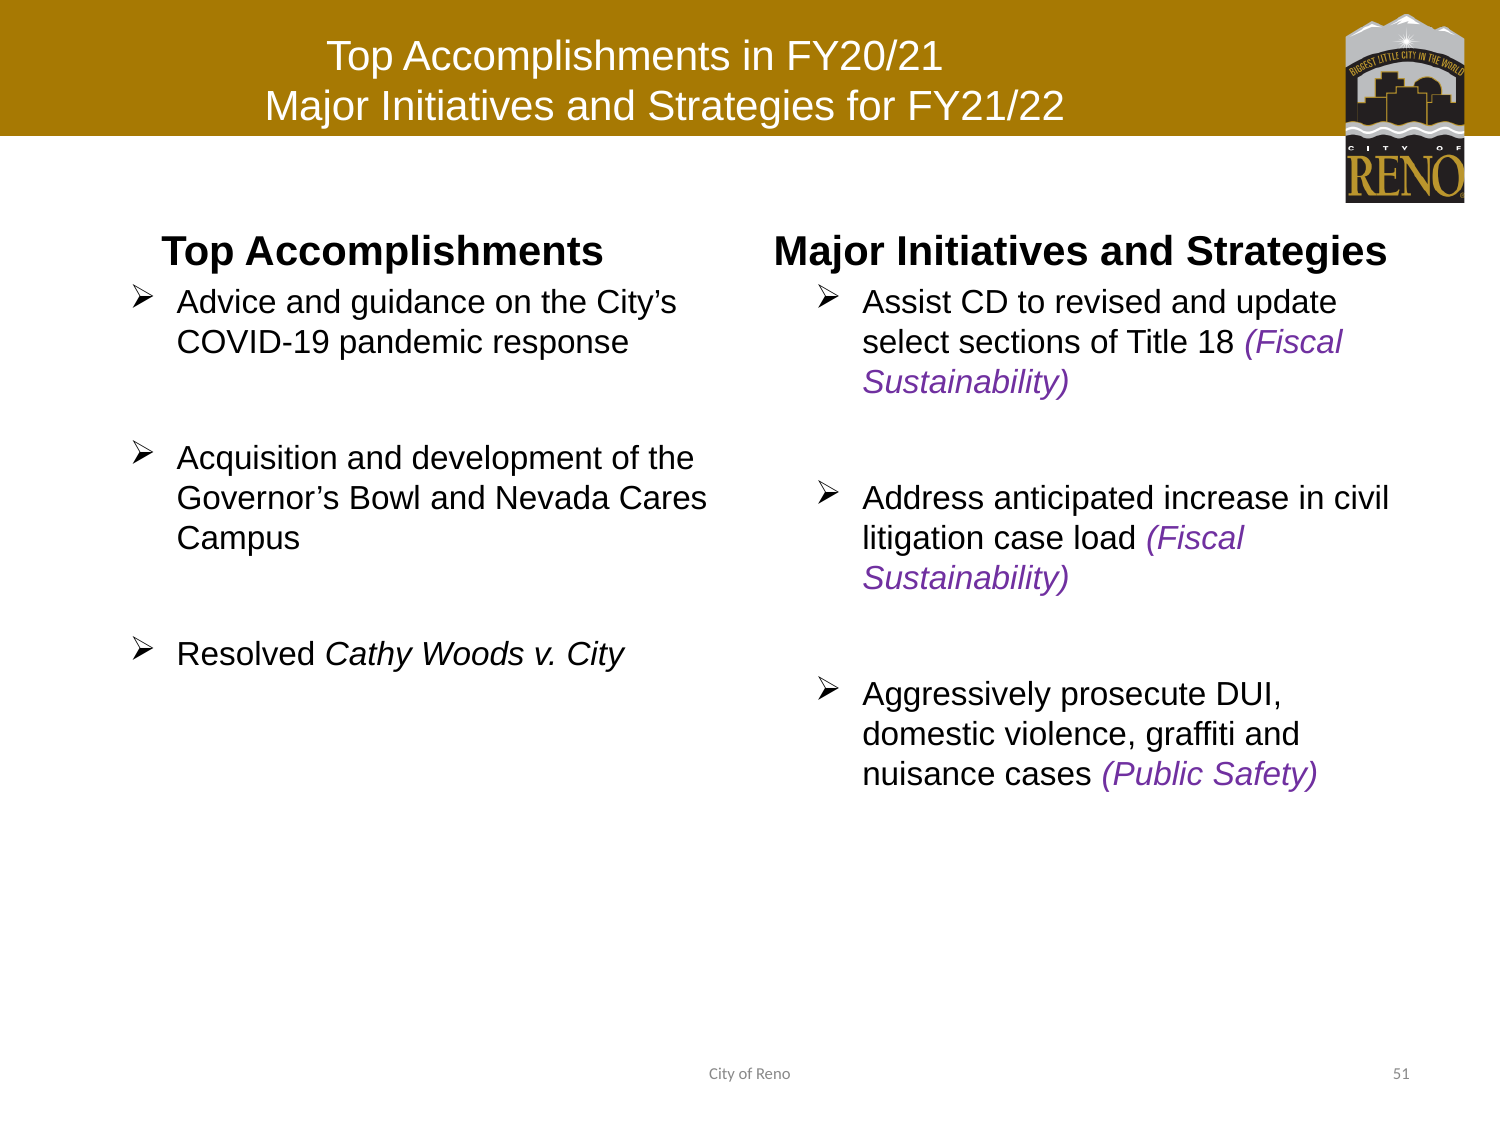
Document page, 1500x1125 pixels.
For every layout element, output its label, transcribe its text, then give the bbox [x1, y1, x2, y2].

list Major Initiatives and Strategies Assist CD to revised and update select sections of Title 18 (Fiscal Sustainability) Address anticipated increase in civil litigation case load (Fiscal Sustainability) Aggressively prosecute DUI, domestic violence, graffiti and nuisance cases (Public Safety) [725, 216, 1437, 1001]
title Top Accomplishments in FY20/21 Major Initiatives and Strategies for FY21/22 [57, 20, 1212, 138]
list Top Accomplishments Advice and guidance on the City’s COVID-19 pandemic response Acquisition and development of the Governor’s Bowl and Nevada Cares Campus Resolved Cathy Woods v. City [39, 216, 725, 1001]
slide_number 51 [1074, 1042, 1425, 1103]
footer City of Reno [512, 1042, 988, 1103]
